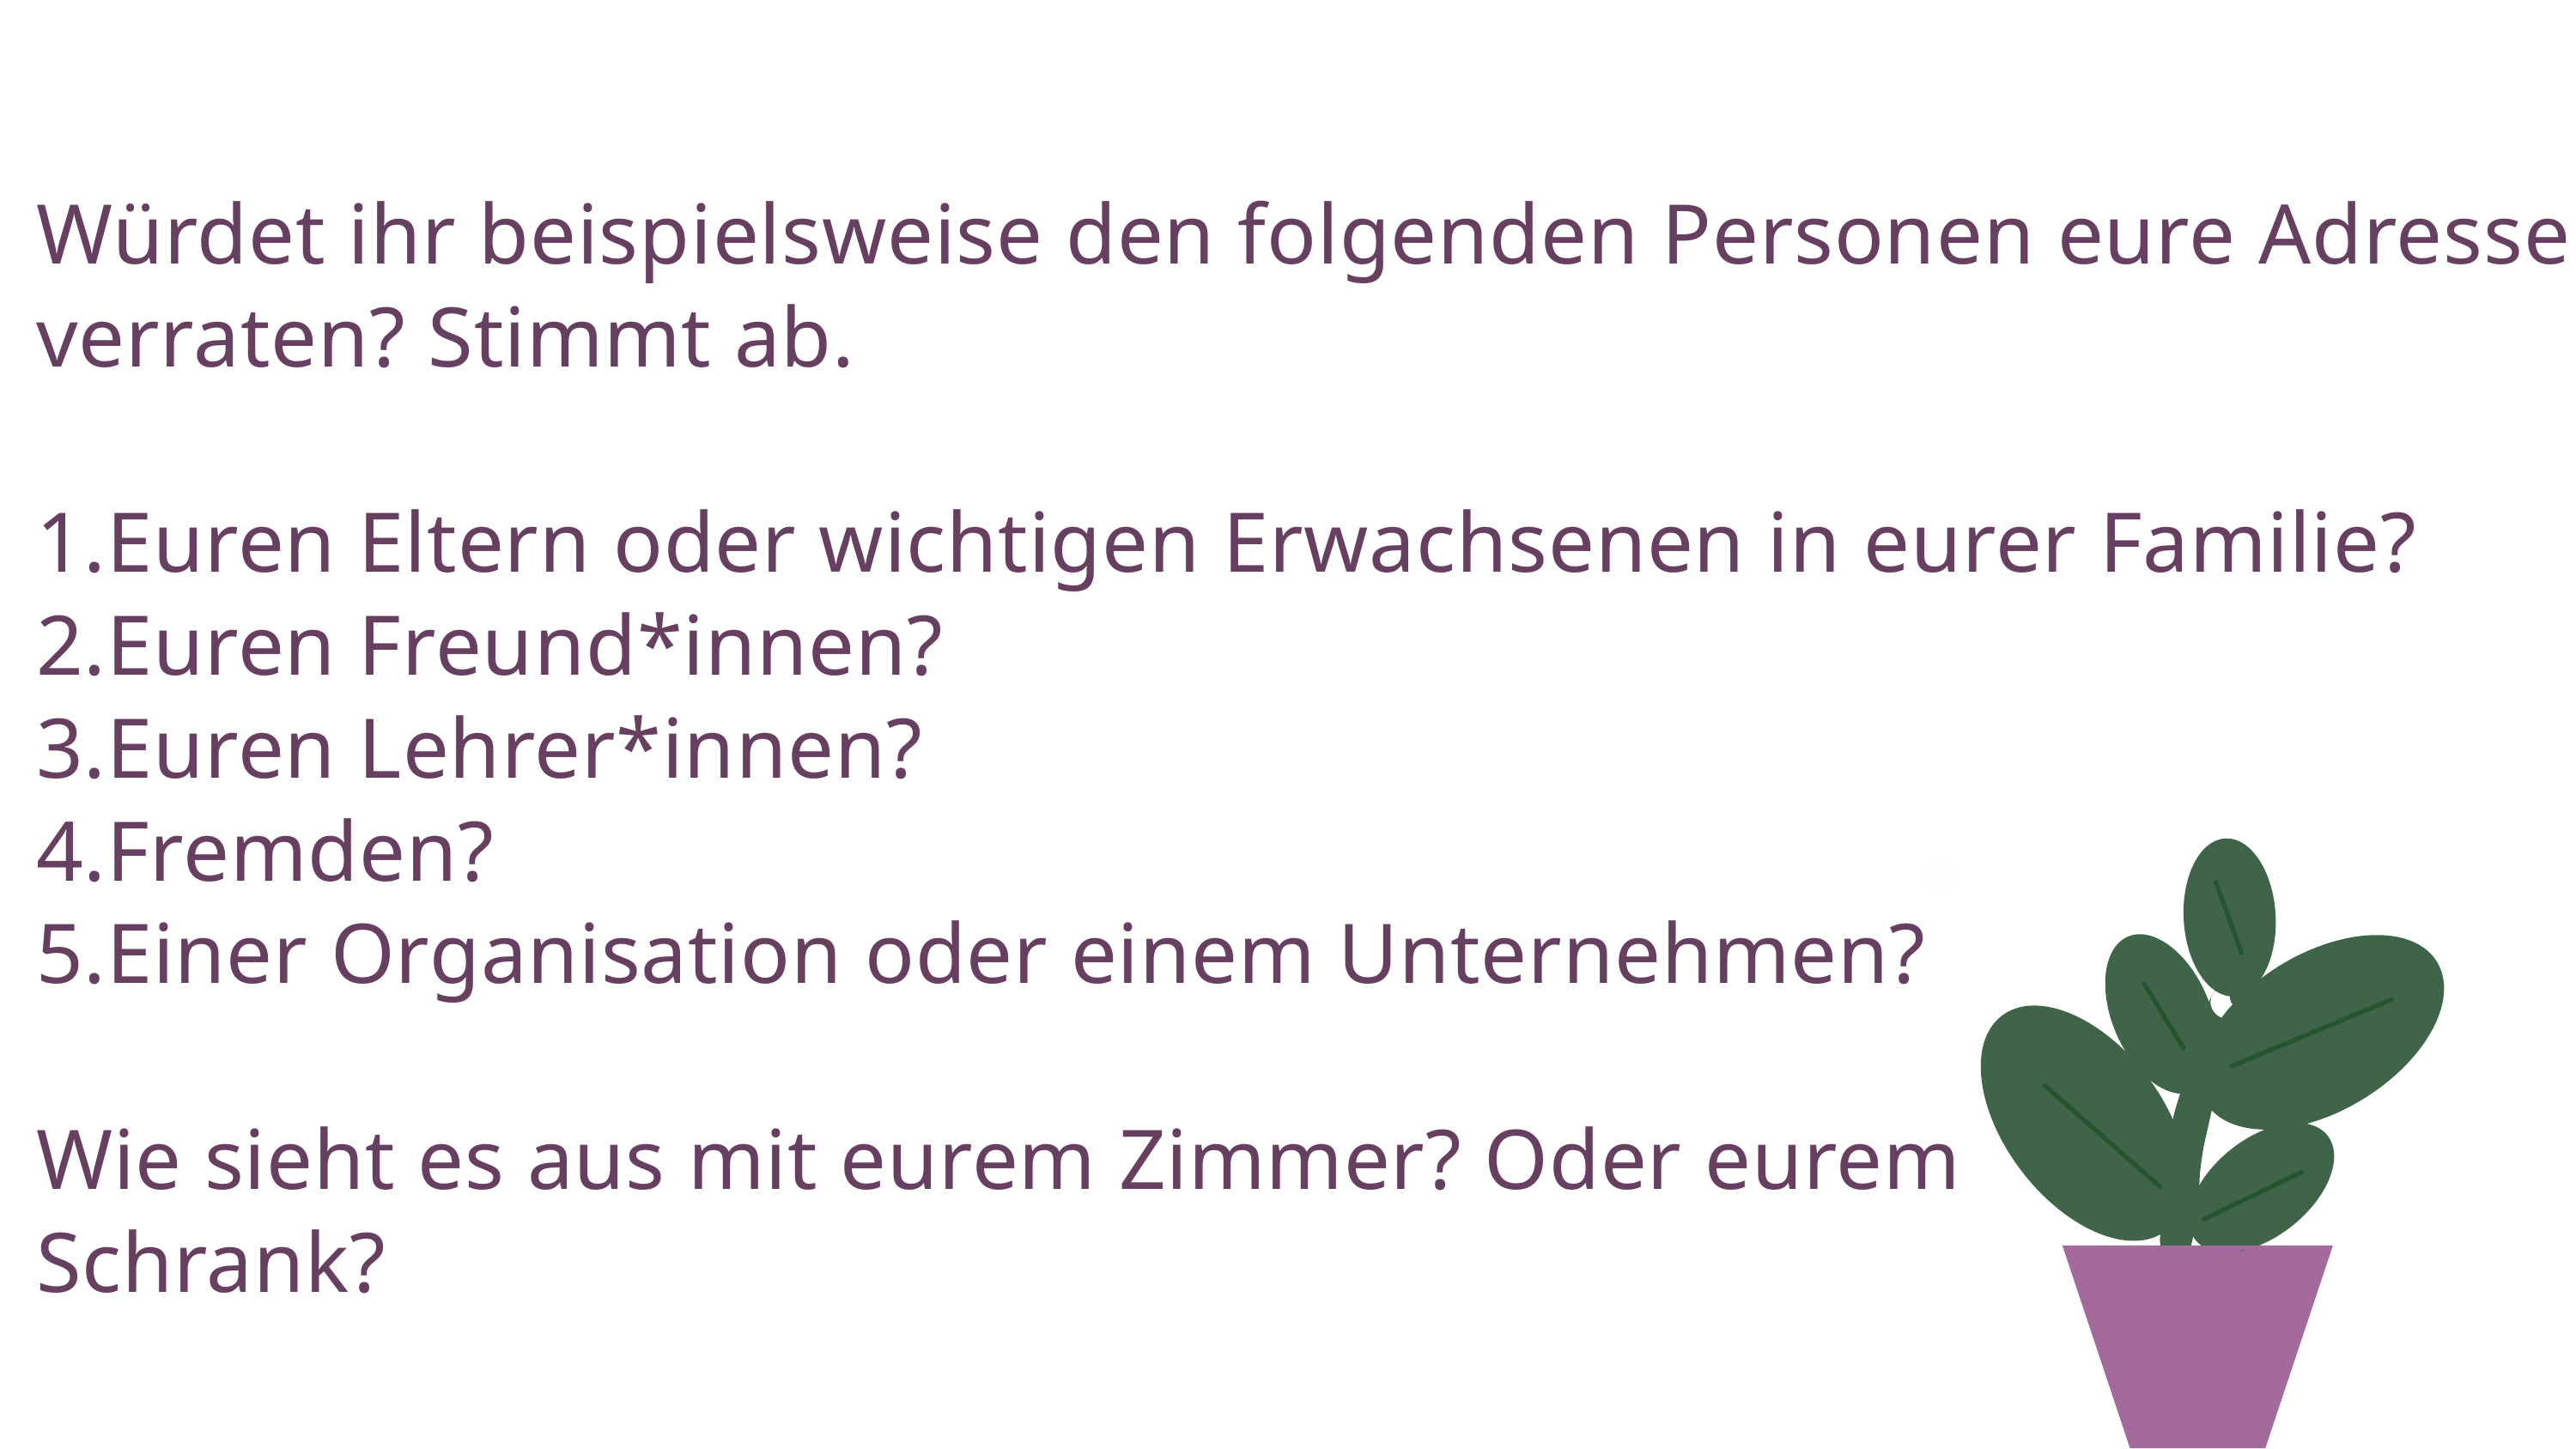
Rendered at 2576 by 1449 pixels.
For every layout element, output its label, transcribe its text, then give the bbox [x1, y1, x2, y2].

text_box Würdet ihr beispielsweise den folgenden Personen eure Adresse verraten? Stimmt ab. 1.Euren Eltern oder wichtigen Erwachsenen in eurer Familie? 2.Euren Freund*innen? 3.Euren Lehrer*innen? 4.Fremden? 5.Einer Organisation oder einem Unternehmen? Wie sieht es aus mit eurem Zimmer? Oder eurem Schrank? [36, 177, 2576, 1412]
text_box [1921, 835, 2478, 1449]
